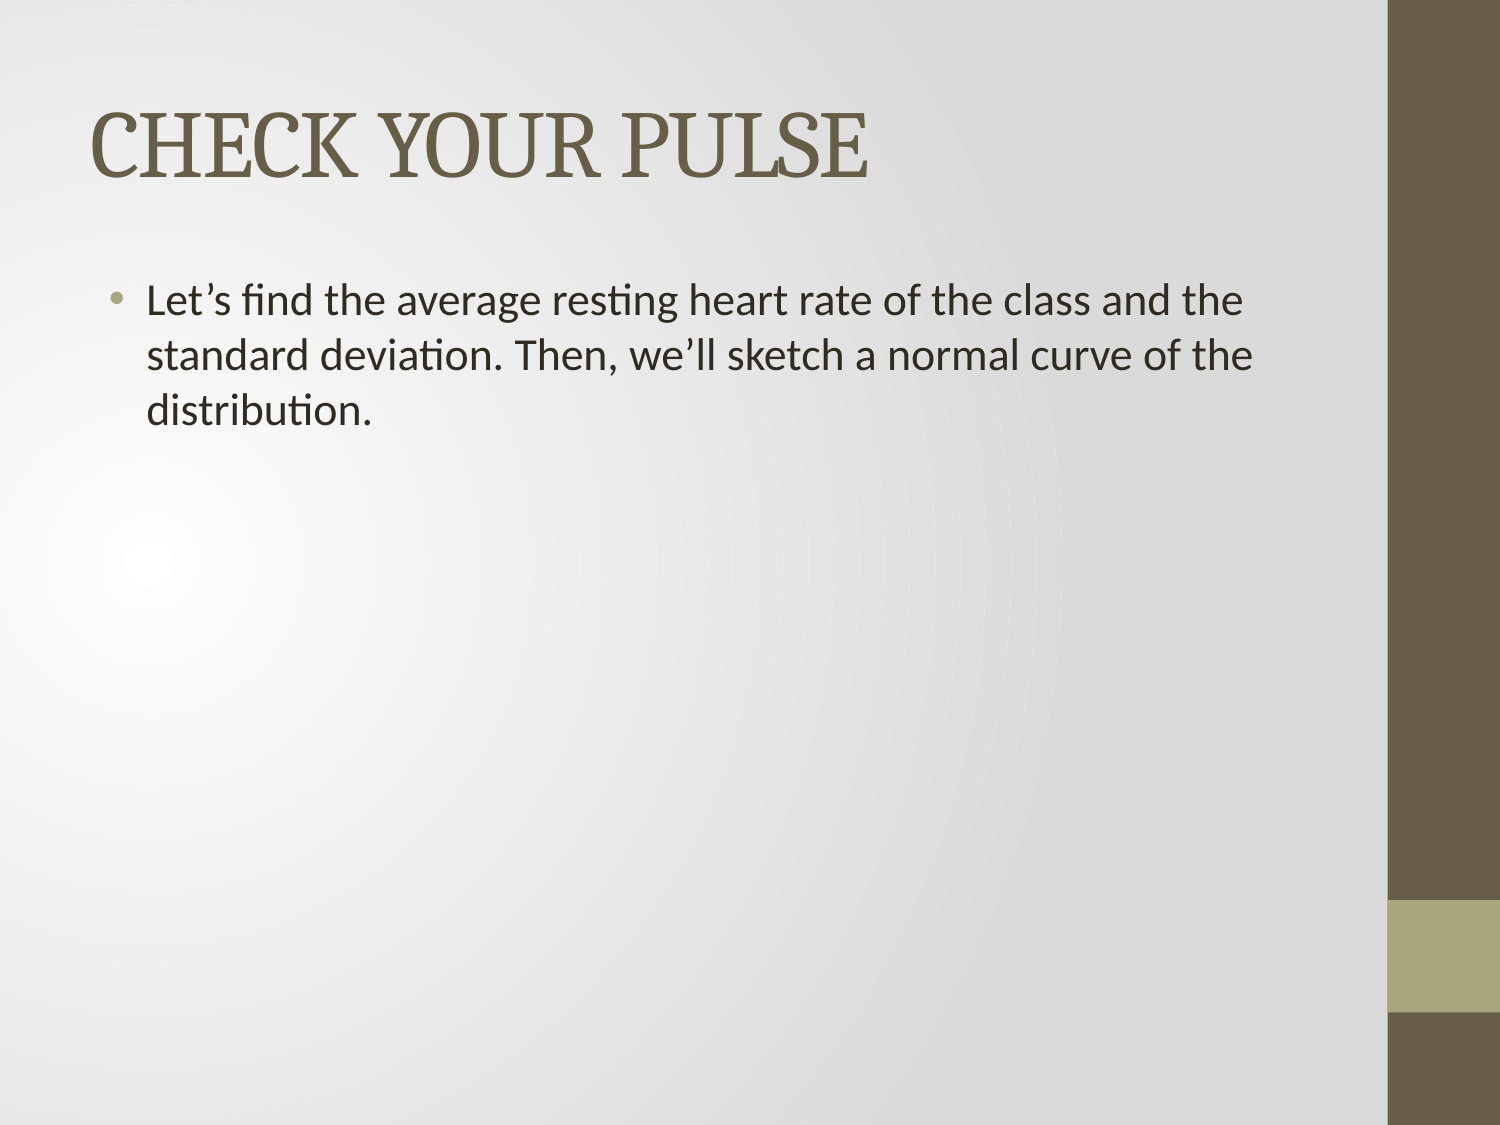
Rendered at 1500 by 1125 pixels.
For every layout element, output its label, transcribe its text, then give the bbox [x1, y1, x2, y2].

list Let’s find the average resting heart rate of the class and the standard deviation. Then, we’ll sketch a normal curve of the distribution. [75, 262, 1325, 1050]
title CHECK YOUR PULSE [75, 45, 1325, 233]
